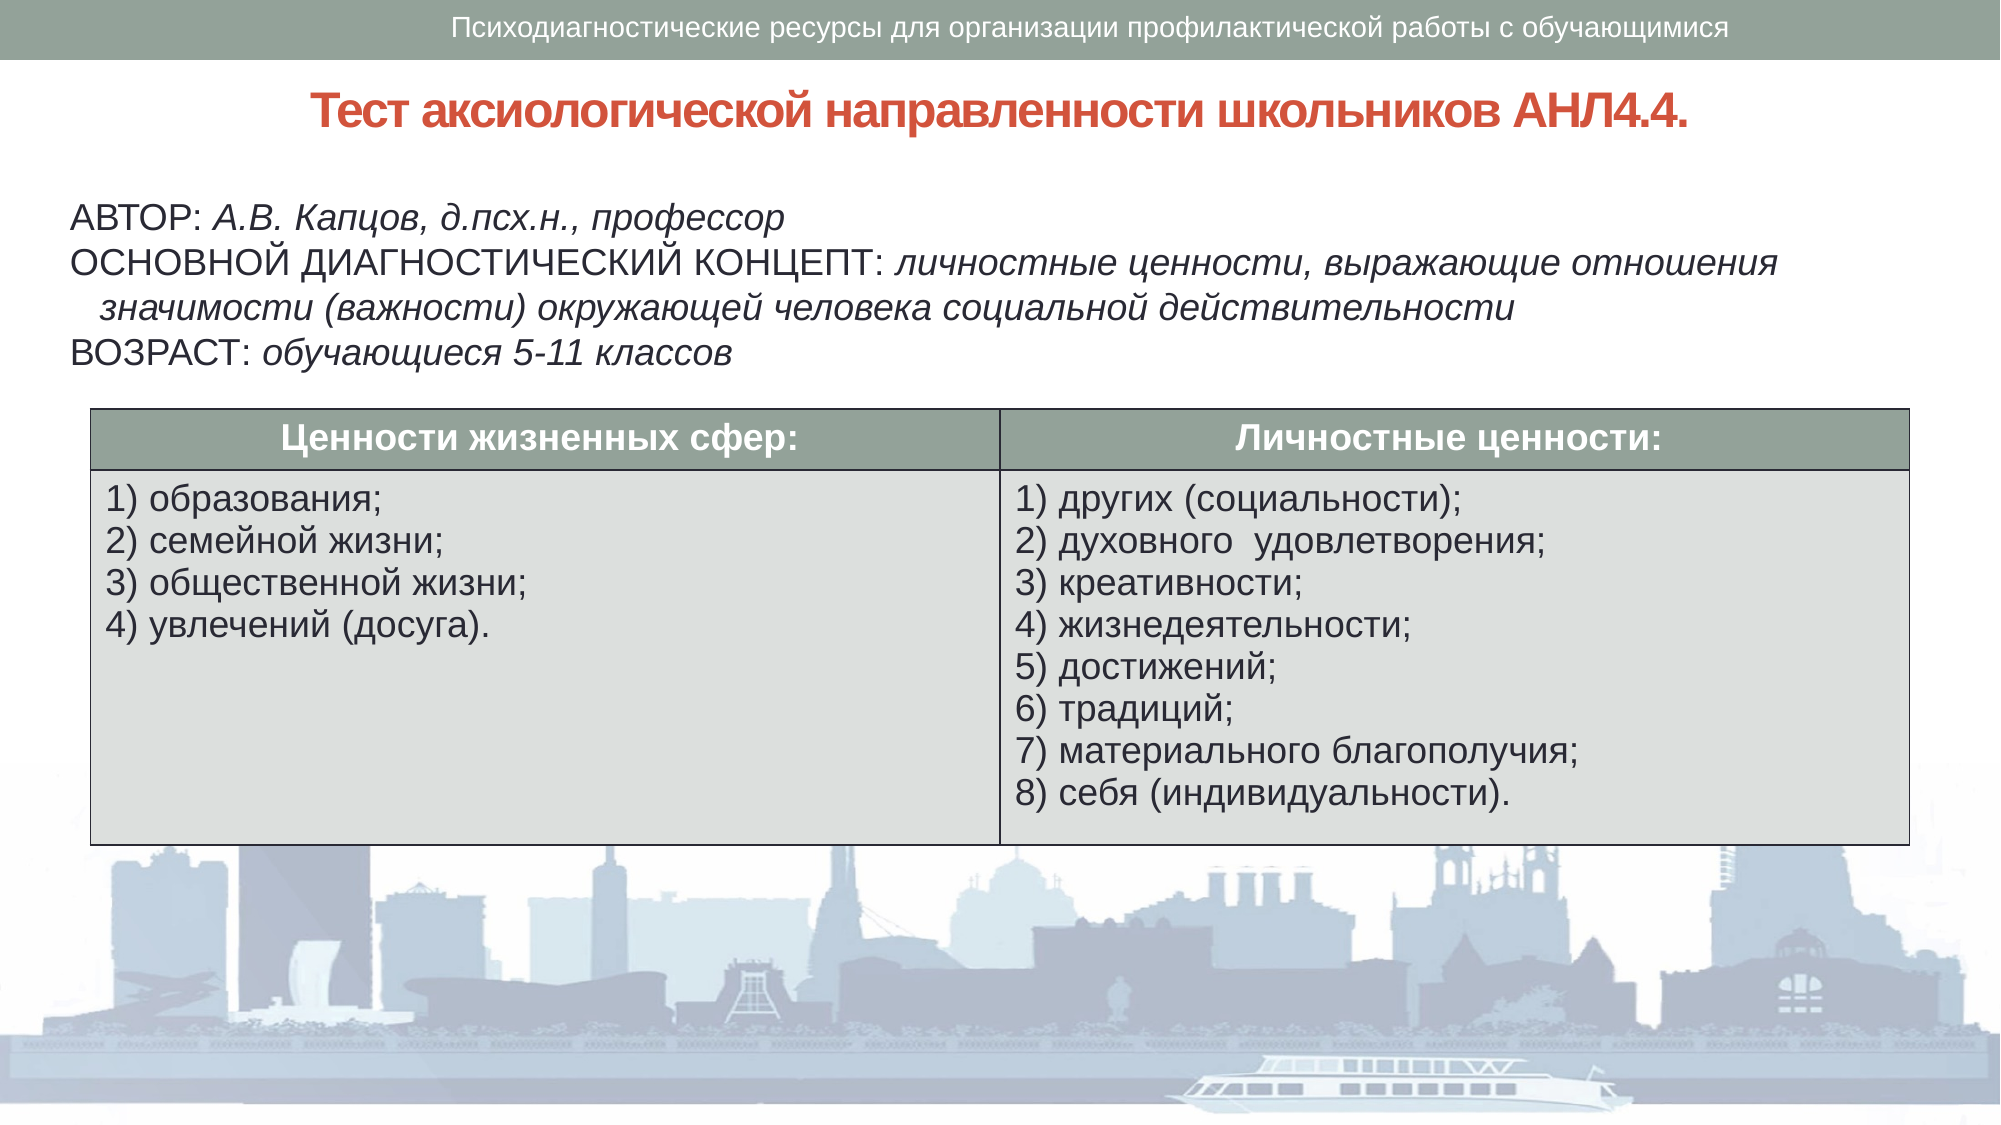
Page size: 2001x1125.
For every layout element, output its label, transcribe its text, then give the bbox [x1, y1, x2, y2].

table_cell 1) других (социальности); 2) духовного удовлетворения; 3) креативности; 4) жизнедеятельности; 5) достижений; 6) традиций; 7) материального благополучия; 8) себя (индивидуальности). [1001, 471, 1909, 759]
text_box Психодиагностические ресурсы для организации профилактической работы с обучающимися [436, 0, 1746, 51]
list АВТОР: А.В. Капцов, д.псх.н., профессор ОСНОВНОЙ ДИАГНОСТИЧЕСКИЙ КОНЦЕПТ: личностные ценности, выражающие отношения значимости (важности) окружающей человека социальной действительности ВОЗРАСТ: обучающиеся 5-11 классов [55, 185, 1957, 759]
table_cell 1) образования; 2) семейной жизни; 3) общественной жизни; 4) увлечений (досуга). [91, 471, 999, 759]
table_header Ценности жизненных сфер: [91, 410, 999, 469]
picture [0, 763, 2000, 1125]
table_header Личностные ценности: [1001, 410, 1909, 469]
title Тест аксиологической направленности школьников АНЛ4.4. [231, 26, 1769, 185]
